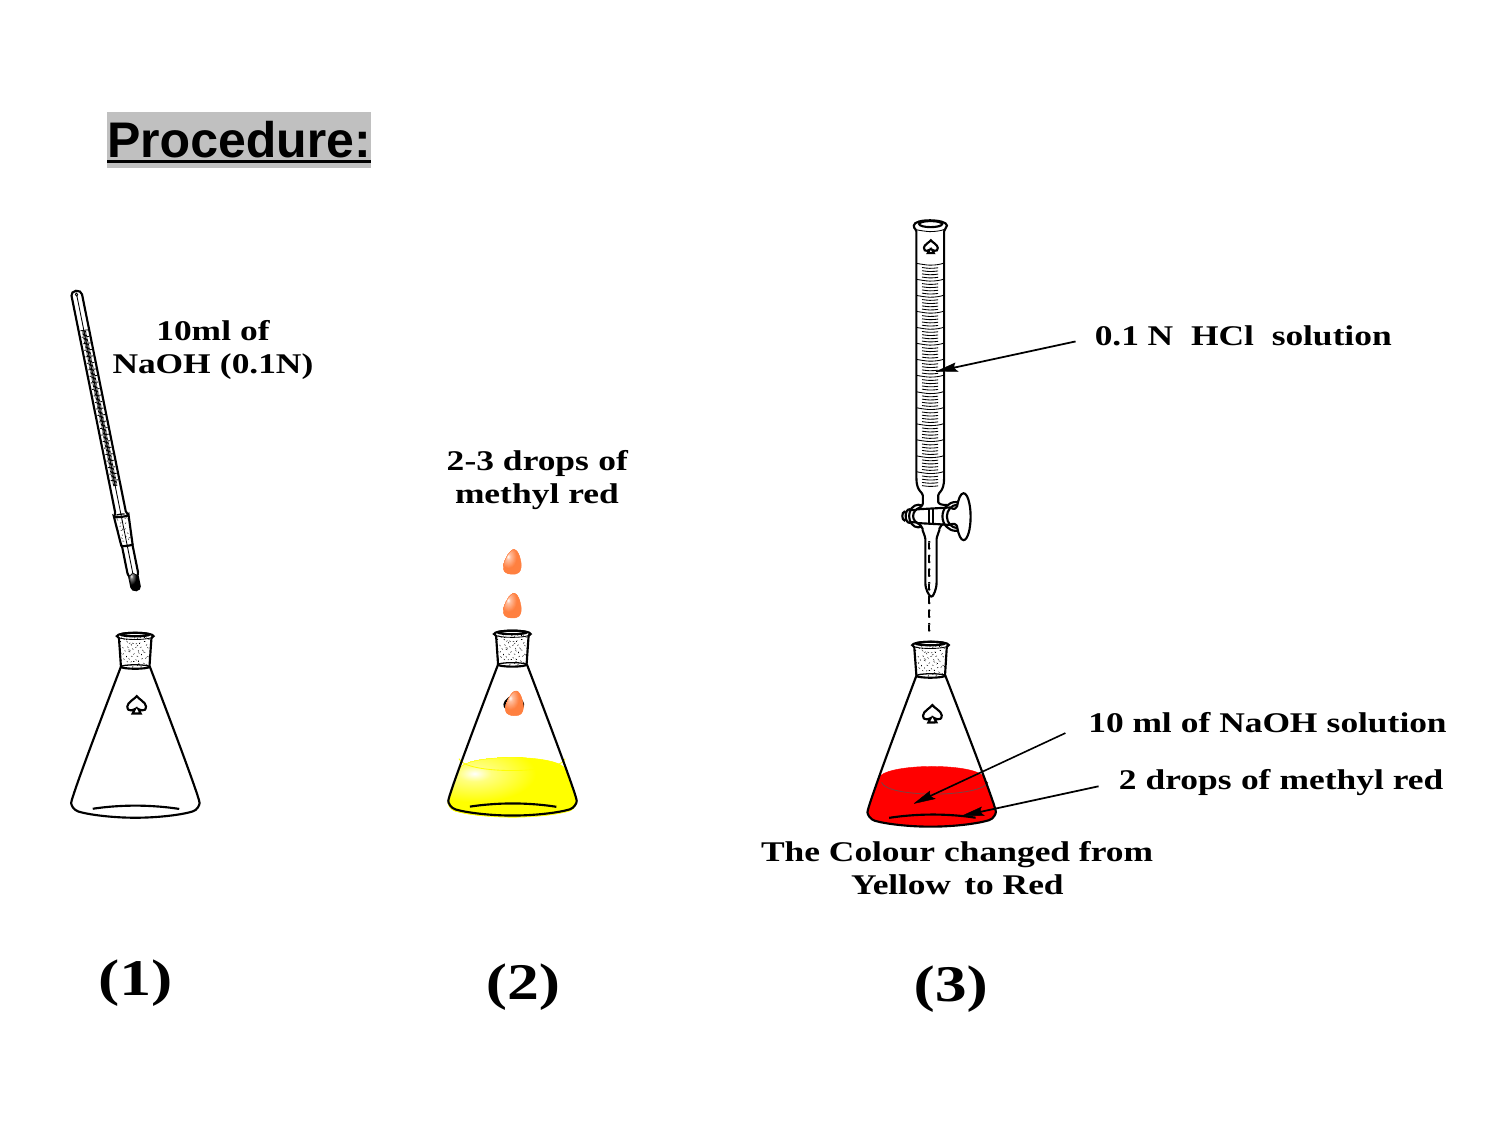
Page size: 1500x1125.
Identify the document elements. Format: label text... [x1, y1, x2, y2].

text_box Procedure: [92, 99, 386, 175]
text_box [62, 213, 1472, 1026]
